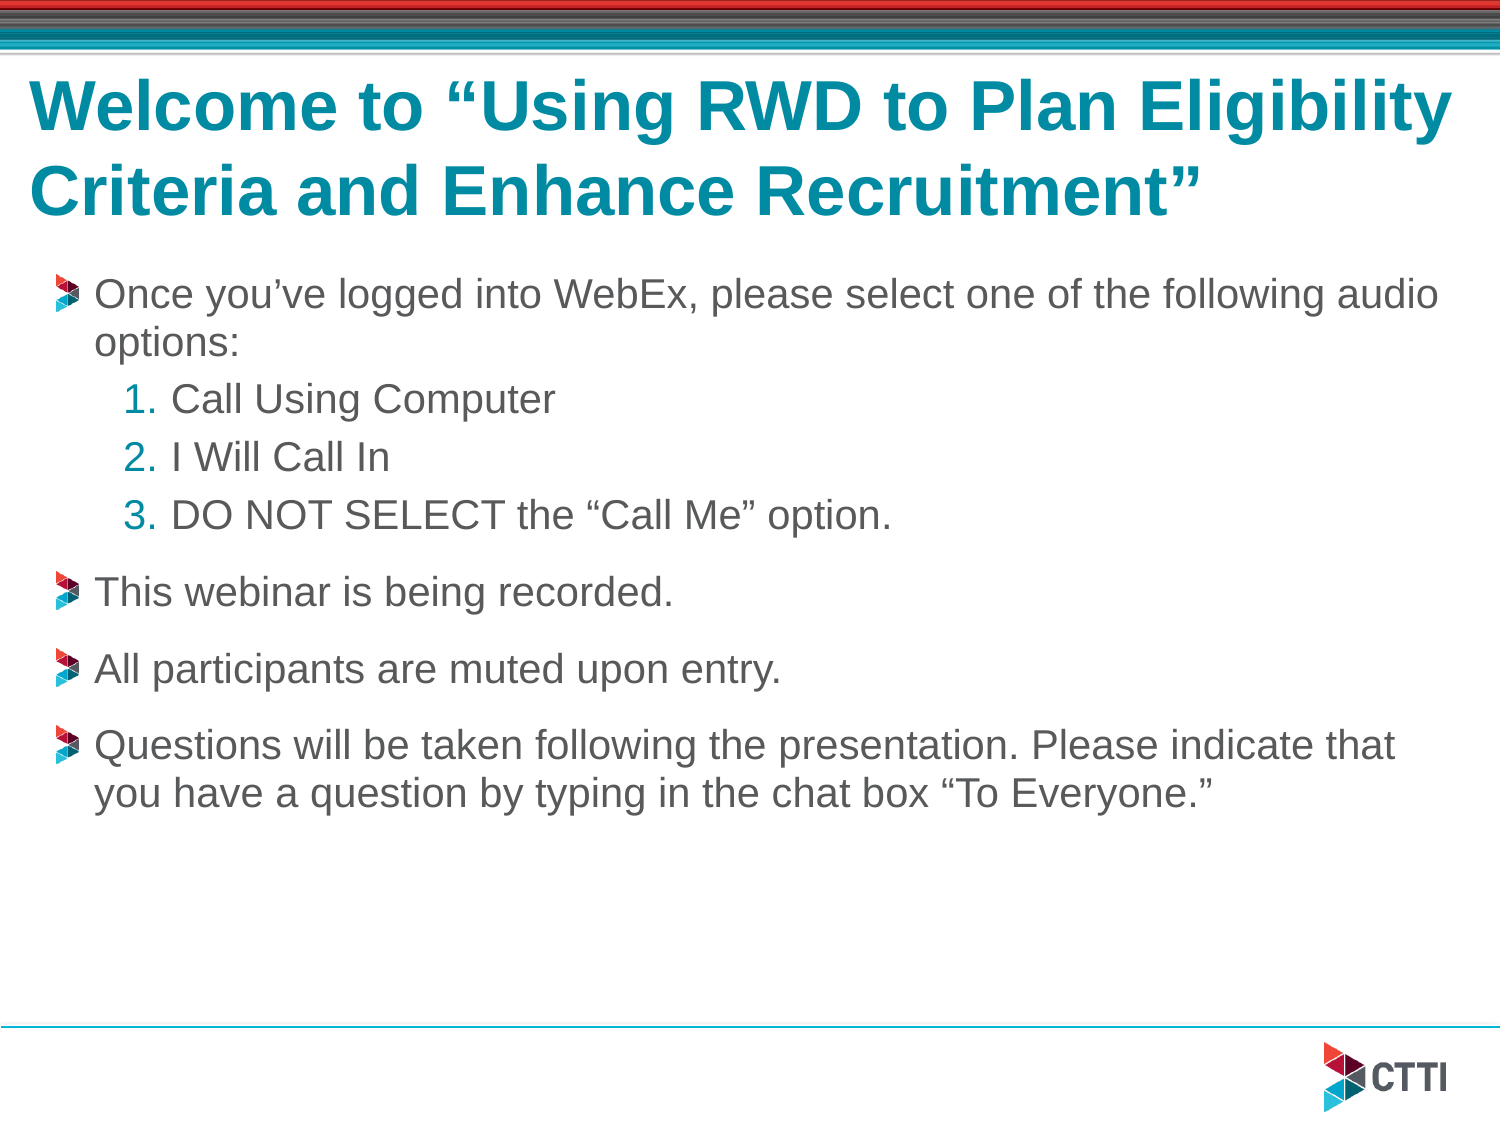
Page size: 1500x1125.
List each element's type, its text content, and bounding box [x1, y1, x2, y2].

picture [56, 725, 79, 764]
picture [56, 571, 79, 610]
picture [0, 0, 1500, 59]
picture [56, 648, 79, 687]
title Welcome to “Using RWD to Plan Eligibility Criteria and Enhance Recruitment” [29, 81, 1473, 209]
picture [1324, 1042, 1446, 1112]
picture [56, 274, 79, 312]
list Once you’ve logged into WebEx, please select one of the following audio options: Call Using Computer I Will Call In DO NOT SELECT the “Call Me” option. This webinar is being recorded. All participants are muted upon entry. Questions will be taken following the presentation. Please indicate that you have a question by typing in the chat box “To Everyone.” [56, 270, 1446, 1011]
